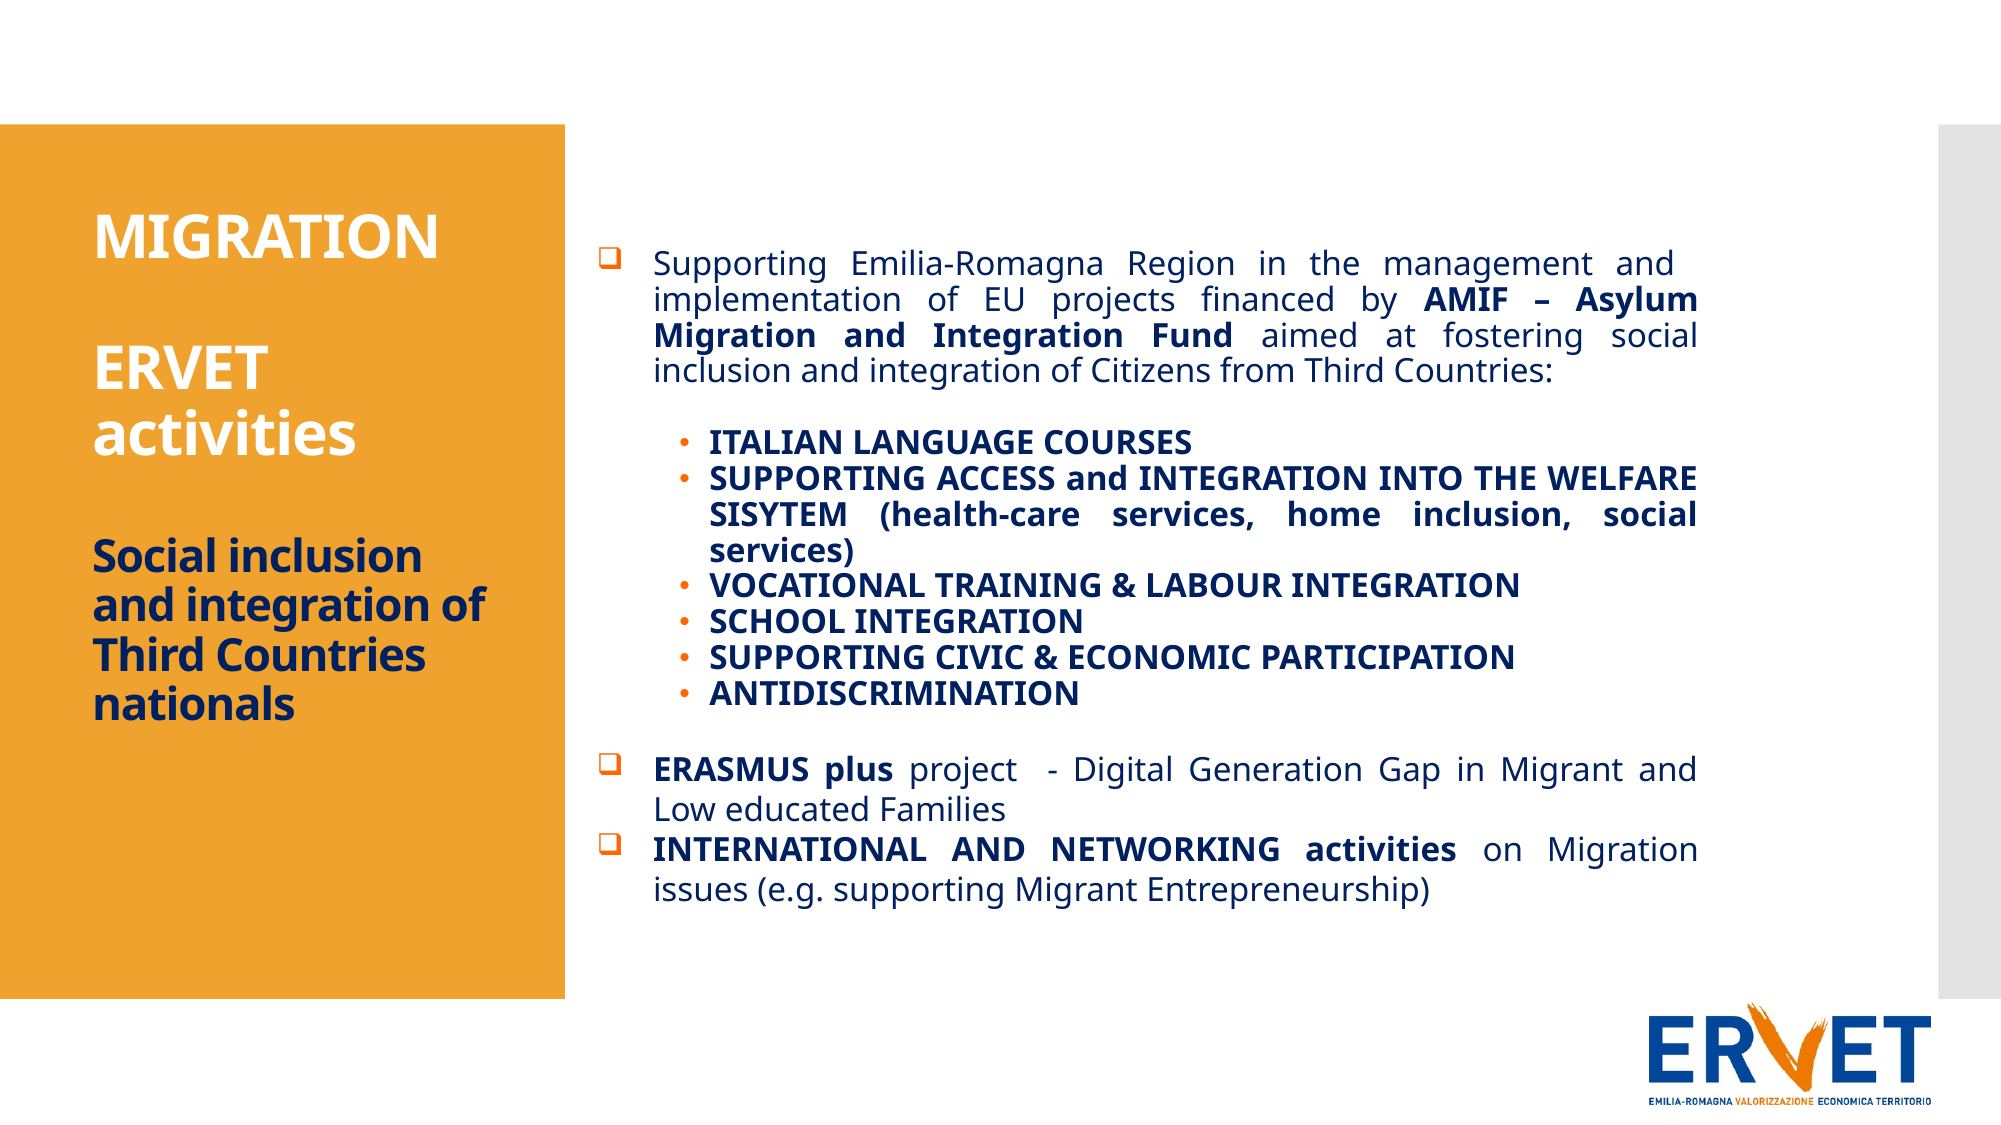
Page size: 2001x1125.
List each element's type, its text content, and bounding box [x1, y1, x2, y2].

list Supporting Emilia-Romagna Region in the management and implementation of EU projects financed by AMIF – Asylum Migration and Integration Fund aimed at fostering social inclusion and integration of Citizens from Third Countries: ITALIAN LANGUAGE COURSES SUPPORTING ACCESS and INTEGRATION INTO THE WELFARE SISYTEM (health-care services, home inclusion, social services) VOCATIONAL TRAINING & LABOUR INTEGRATION SCHOOL INTEGRATION SUPPORTING CIVIC & ECONOMIC PARTICIPATION ANTIDISCRIMINATION ERASMUS plus project - Digital Generation Gap in Migrant and Low educated Families INTERNATIONAL AND NETWORKING activities on Migration issues (e.g. supporting Migrant Entrepreneurship) [581, 148, 1715, 917]
title MIGRATION ERVET activities Social inclusion and integration of Third Countries nationals [77, 177, 502, 759]
picture [1649, 1002, 1931, 1105]
